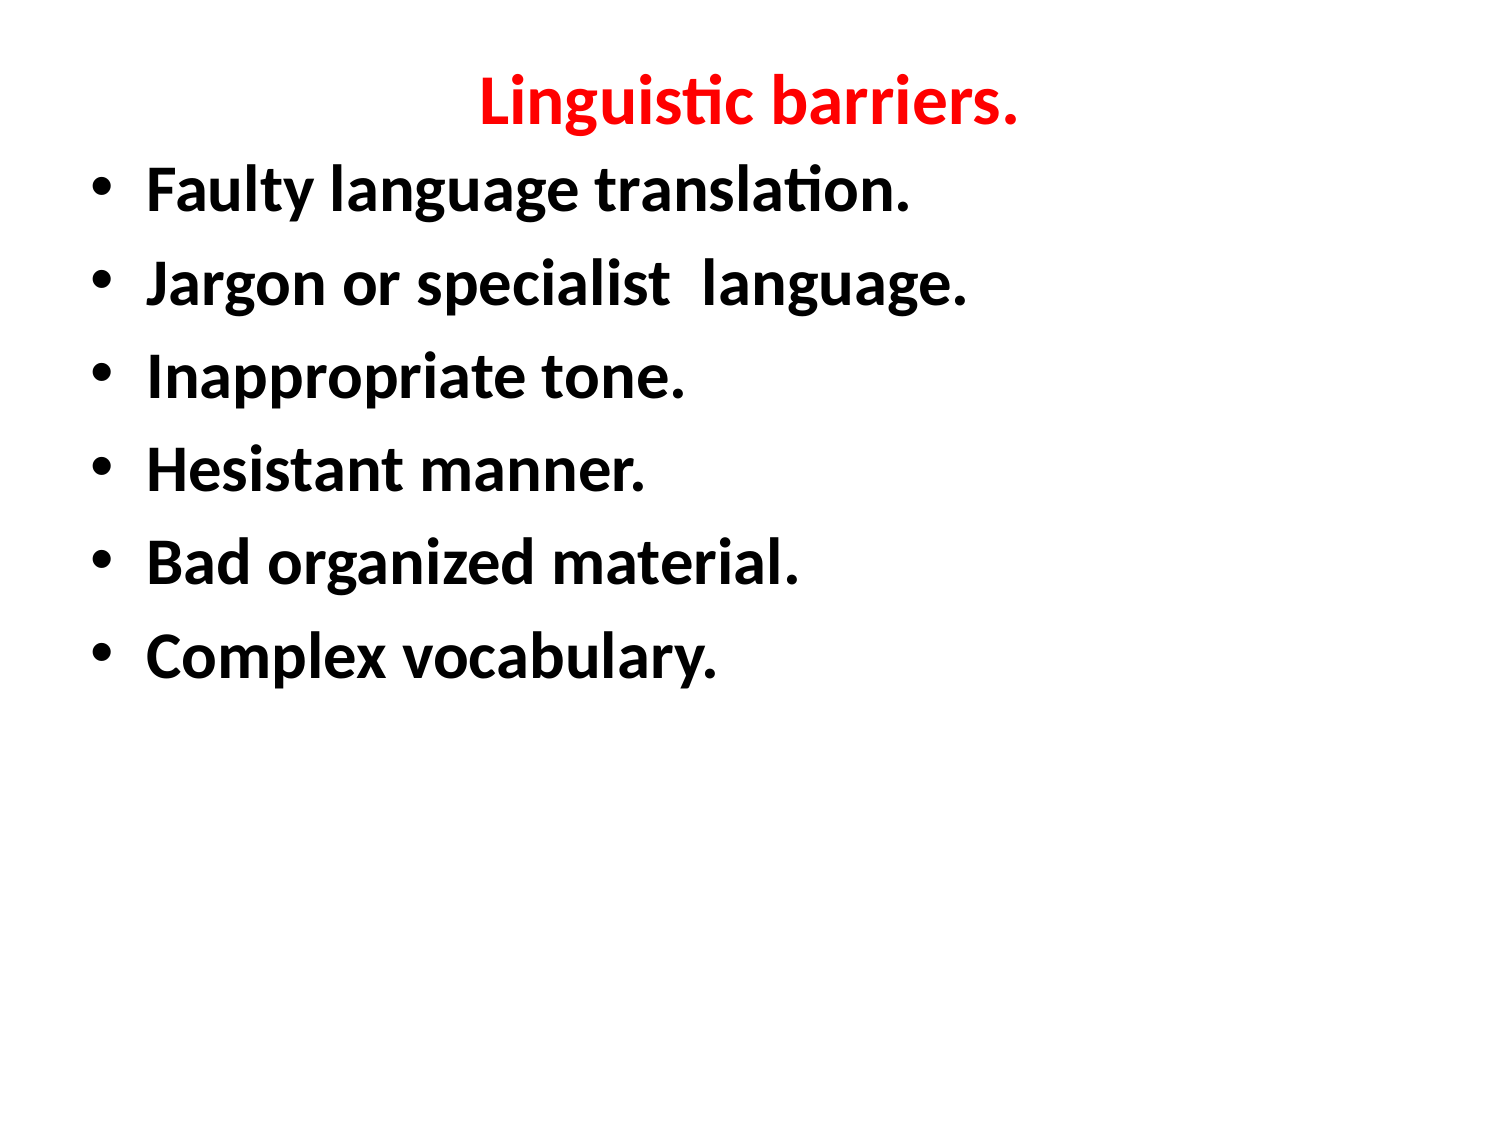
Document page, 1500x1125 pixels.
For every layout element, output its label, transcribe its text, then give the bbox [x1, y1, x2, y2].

title Linguistic barriers. [75, 45, 1425, 137]
list Faulty language translation. Jargon or specialist language. Inappropriate tone. Hesistant manner. Bad organized material. Complex vocabulary. [75, 137, 1475, 1005]
